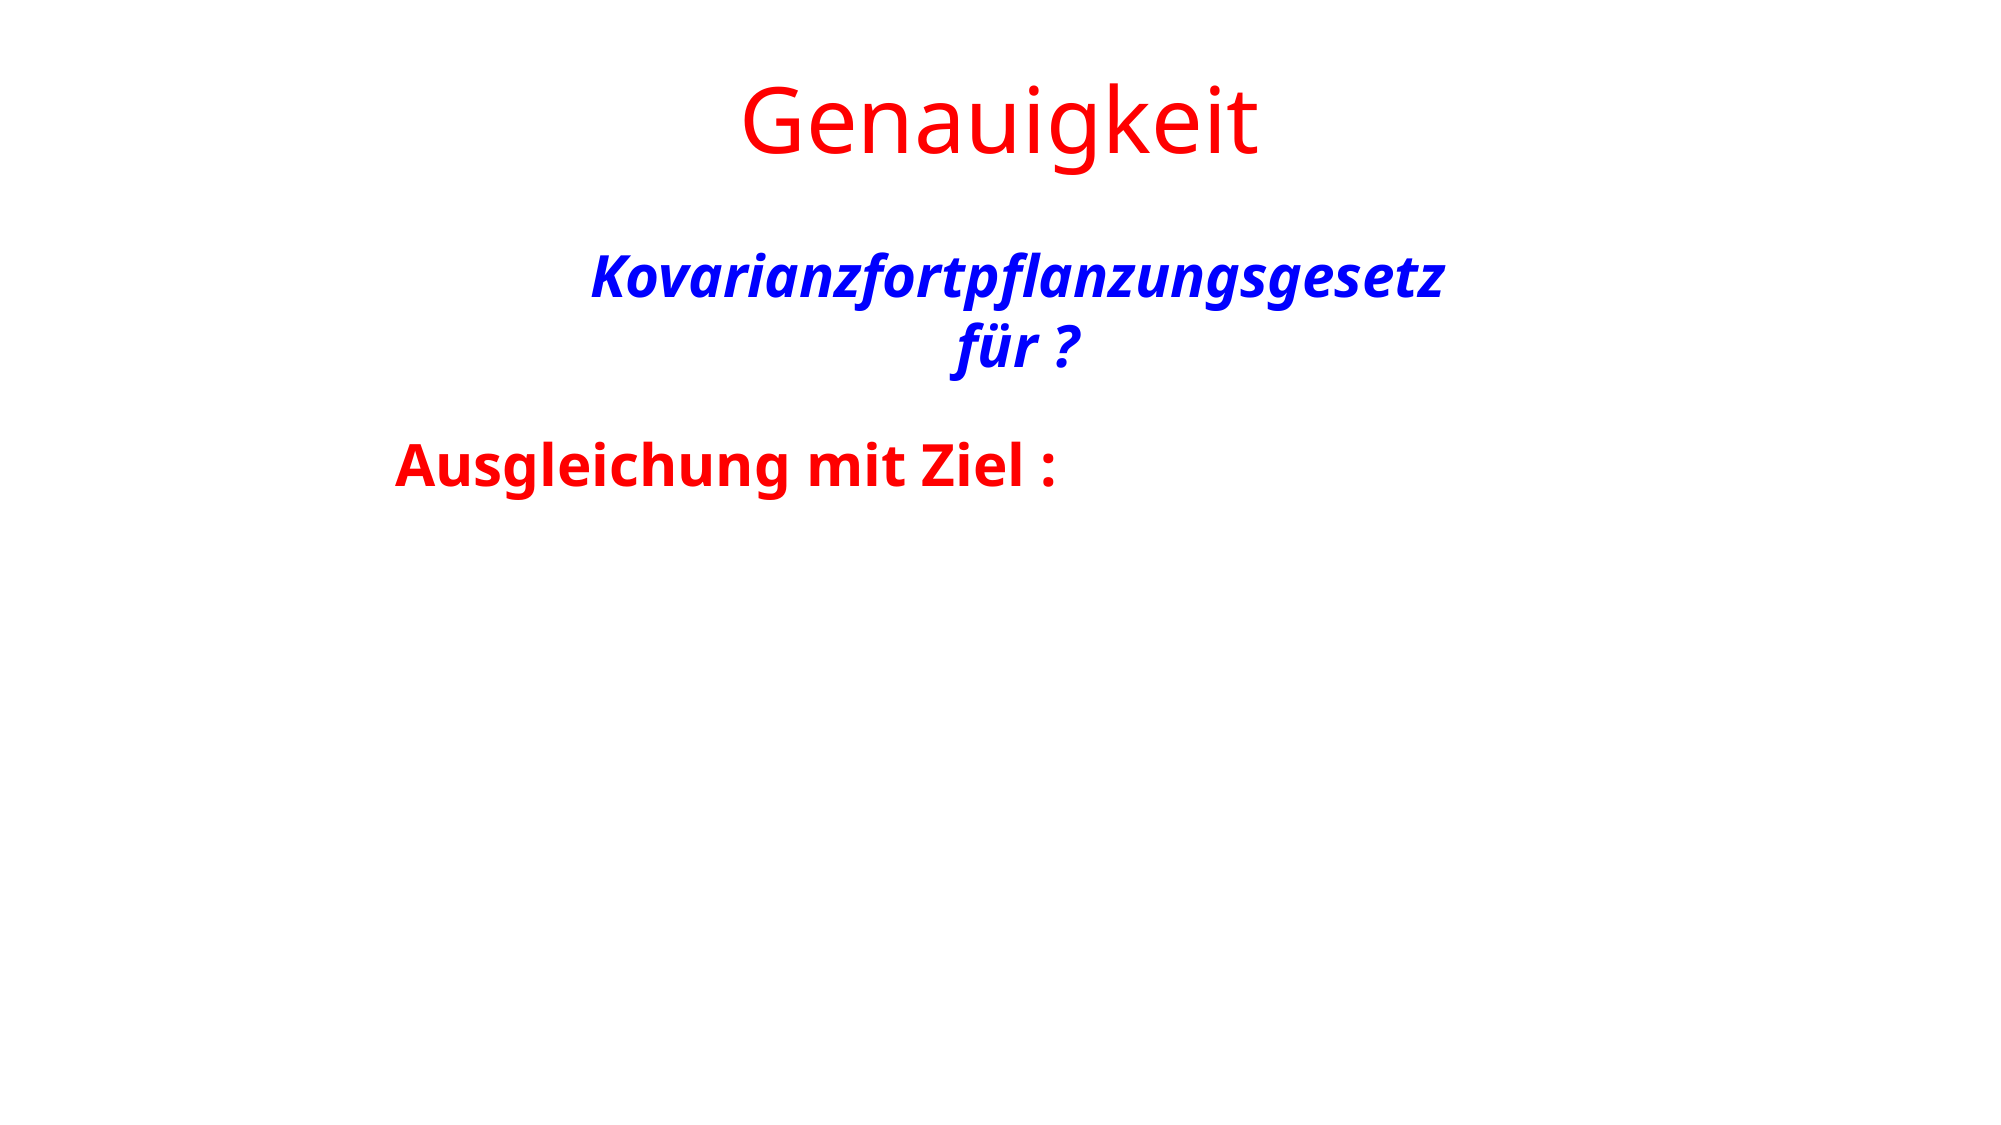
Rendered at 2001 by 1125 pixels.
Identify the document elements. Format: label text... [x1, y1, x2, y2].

text_box Genauigkeit [724, 54, 1276, 180]
